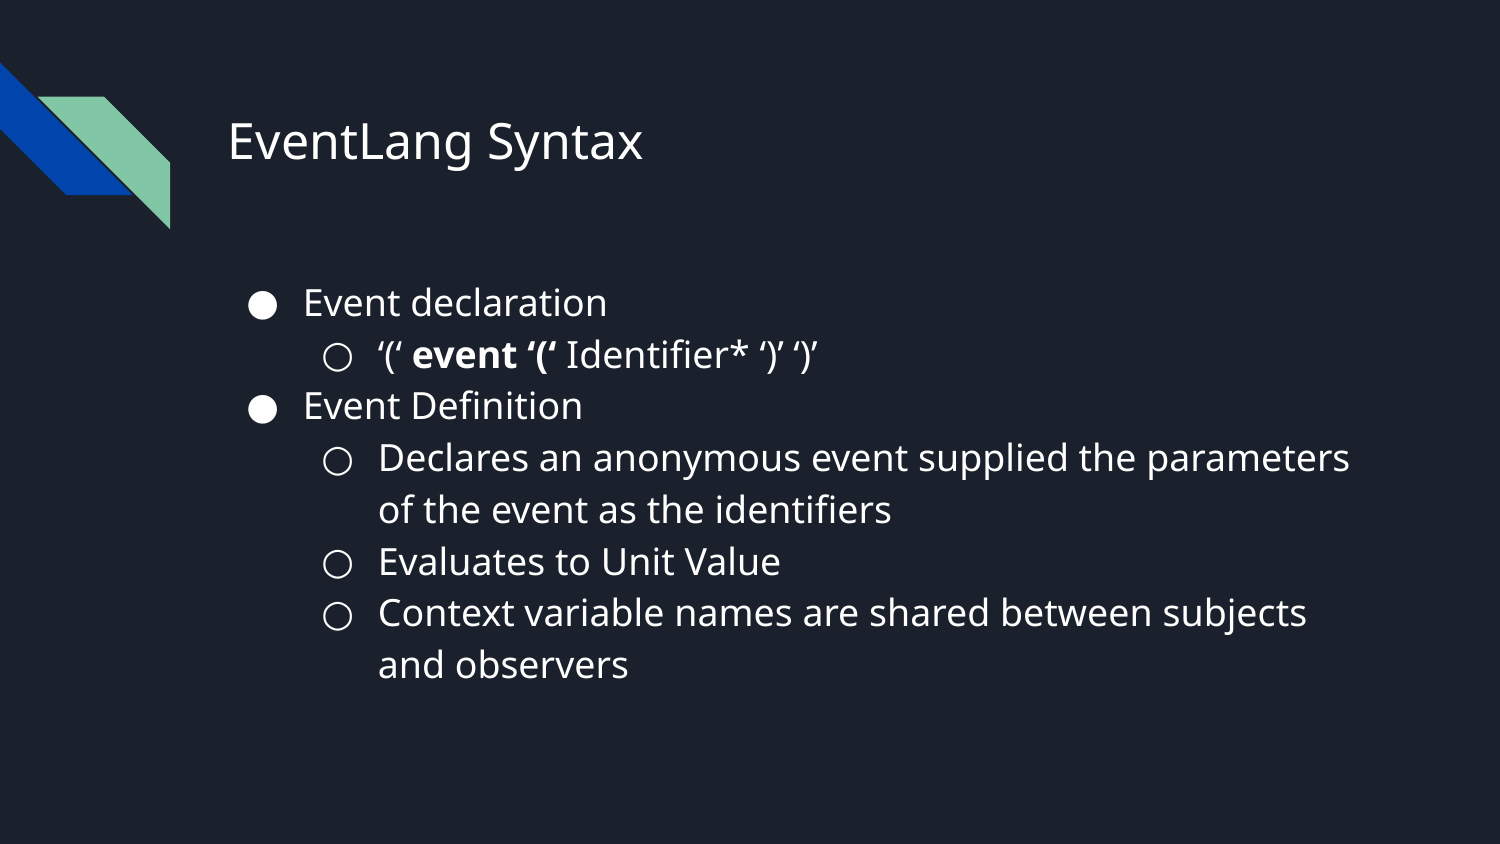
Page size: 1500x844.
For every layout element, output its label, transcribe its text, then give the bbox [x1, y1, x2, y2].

list Event declaration ‘(‘ event ‘(‘ Identifier* ‘)’ ‘)’ Event Definition Declares an anonymous event supplied the parameters of the event as the identifiers Evaluates to Unit Value Context variable names are shared between subjects and observers [212, 257, 1368, 735]
title EventLang Syntax [212, 64, 1368, 215]
